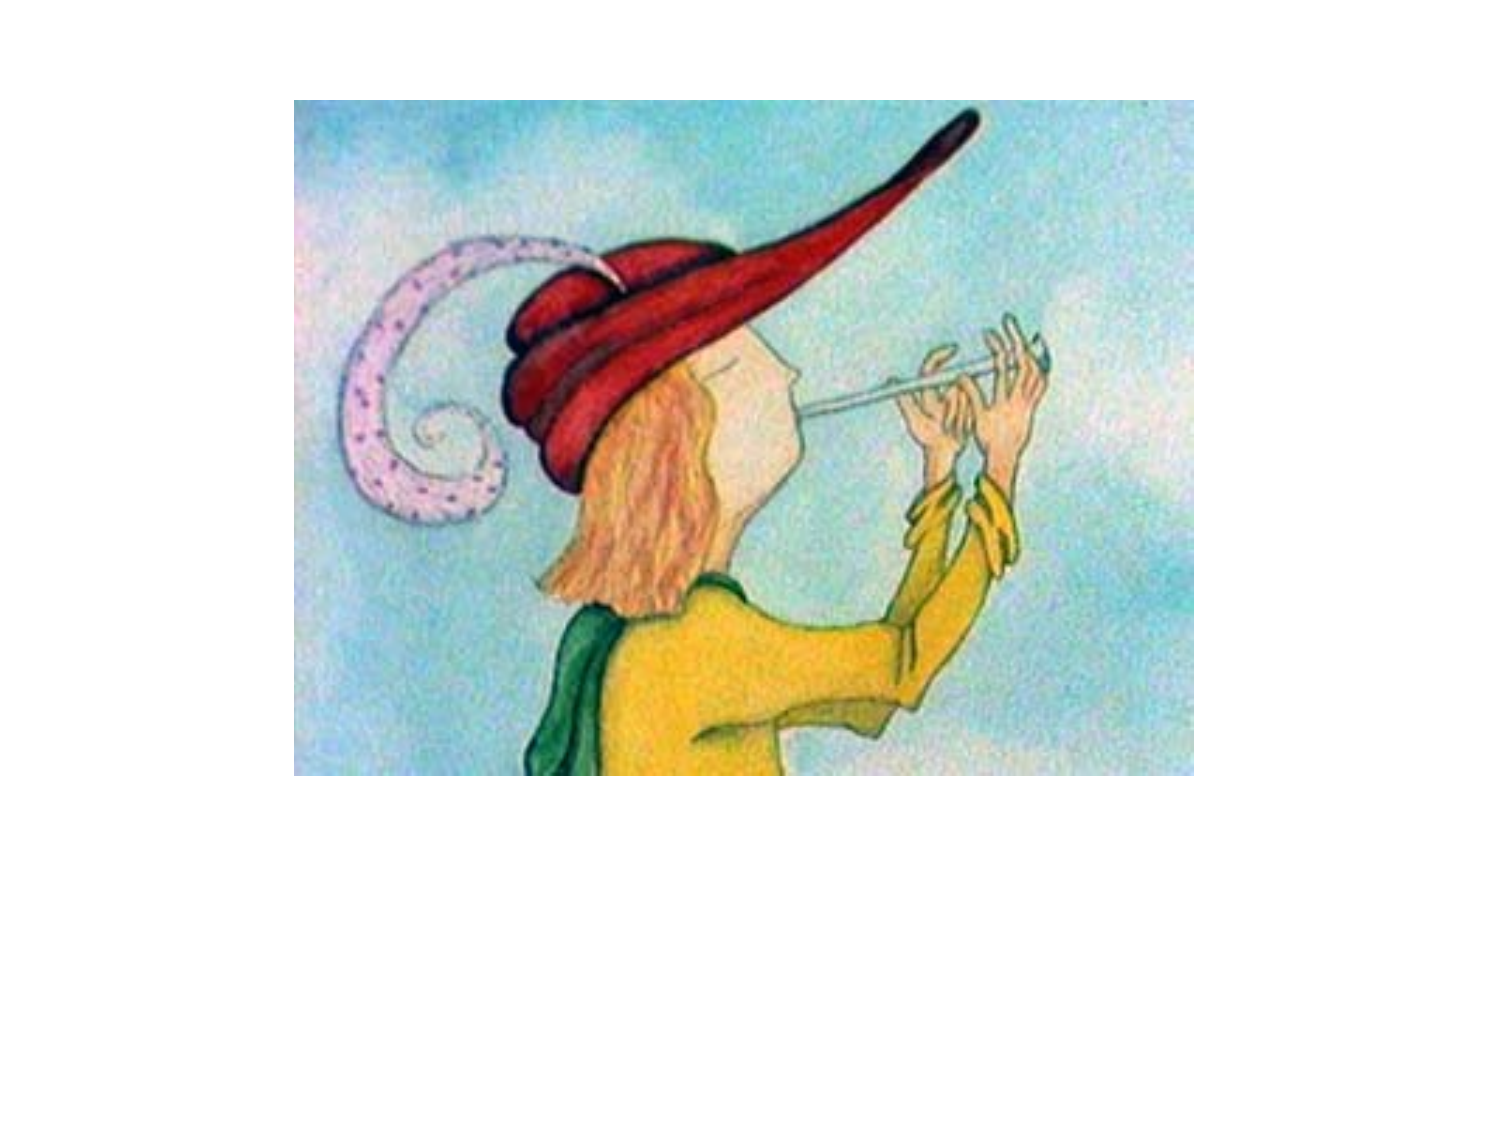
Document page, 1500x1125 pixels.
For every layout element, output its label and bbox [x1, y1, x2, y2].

picture [293, 100, 1195, 776]
